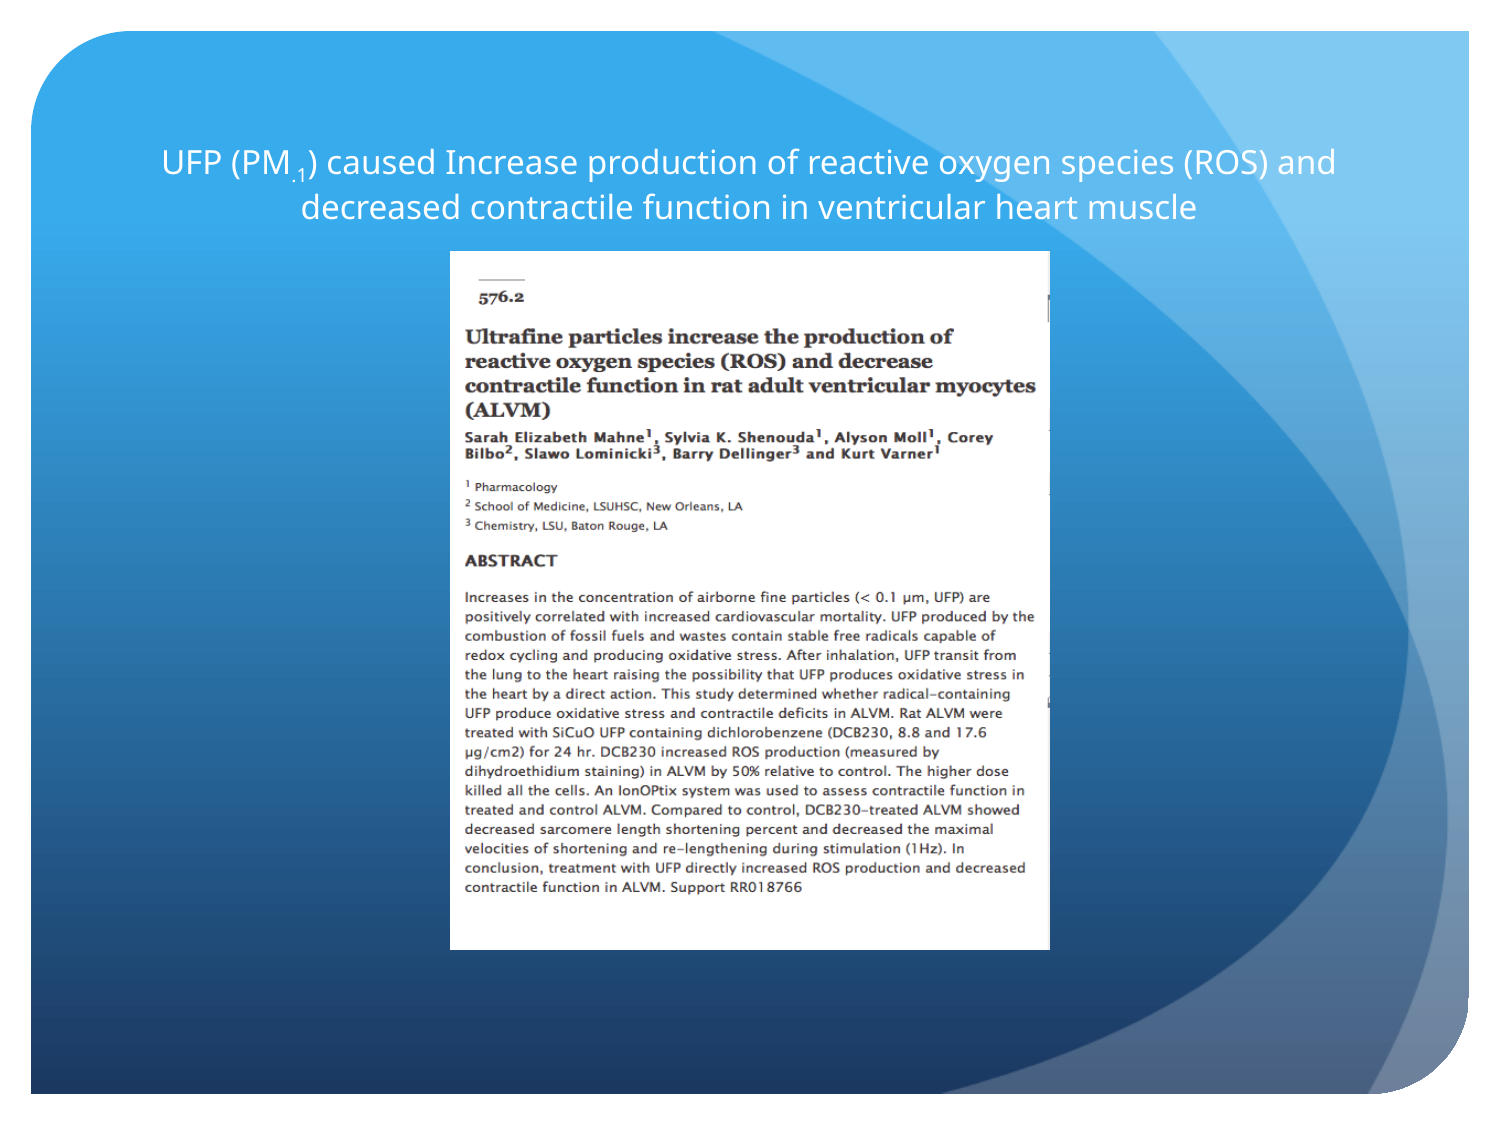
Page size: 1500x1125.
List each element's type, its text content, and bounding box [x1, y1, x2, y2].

picture [24, 30, 1473, 1094]
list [68, 251, 1432, 951]
title UFP (PM.1) caused Increase production of reactive oxygen species (ROS) and decreased contractile function in ventricular heart muscle [127, 62, 1372, 234]
